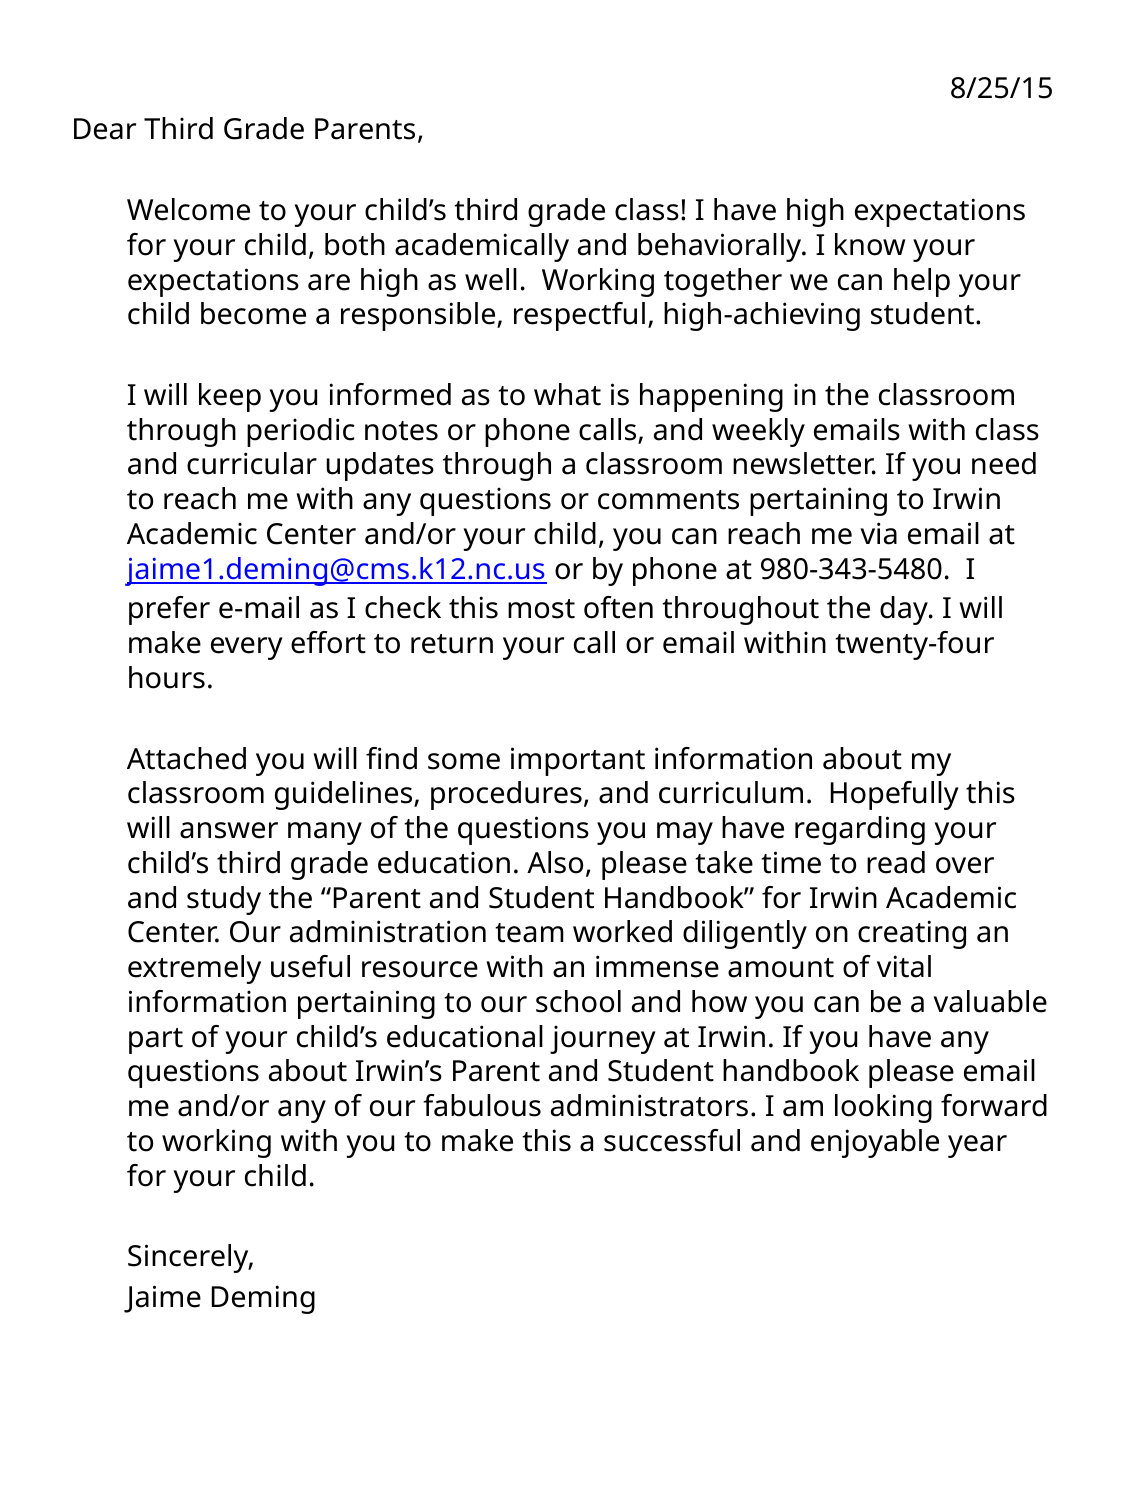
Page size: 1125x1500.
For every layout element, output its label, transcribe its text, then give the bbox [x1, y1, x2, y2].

list 8/25/15 Dear Third Grade Parents, Welcome to your child’s third grade class! I have high expectations for your child, both academically and behaviorally. I know your expectations are high as well. Working together we can help your child become a responsible, respectful, high-achieving student. I will keep you informed as to what is happening in the classroom through periodic notes or phone calls, and weekly emails with class and curricular updates through a classroom newsletter. If you need to reach me with any questions or comments pertaining to Irwin Academic Center and/or your child, you can reach me via email at jaime1.deming@cms.k12.nc.us or by phone at 980-343-5480. I prefer e-mail as I check this most often throughout the day. I will make every effort to return your call or email within twenty-four hours. Attached you will find some important information about my classroom guidelines, procedures, and curriculum. Hopefully this will answer many of the questions you may have regarding your child’s third grade education. Also, please take time to read over and study the “Parent and Student Handbook” for Irwin Academic Center. Our administration team worked diligently on creating an extremely useful resource with an immense amount of vital information pertaining to our school and how you can be a valuable part of your child’s educational journey at Irwin. If you have any questions about Irwin’s Parent and Student handbook please email me and/or any of our fabulous administrators. I am looking forward to working with you to make this a successful and enjoyable year for your child. Sincerely, Jaime Deming [56, 62, 1069, 1340]
